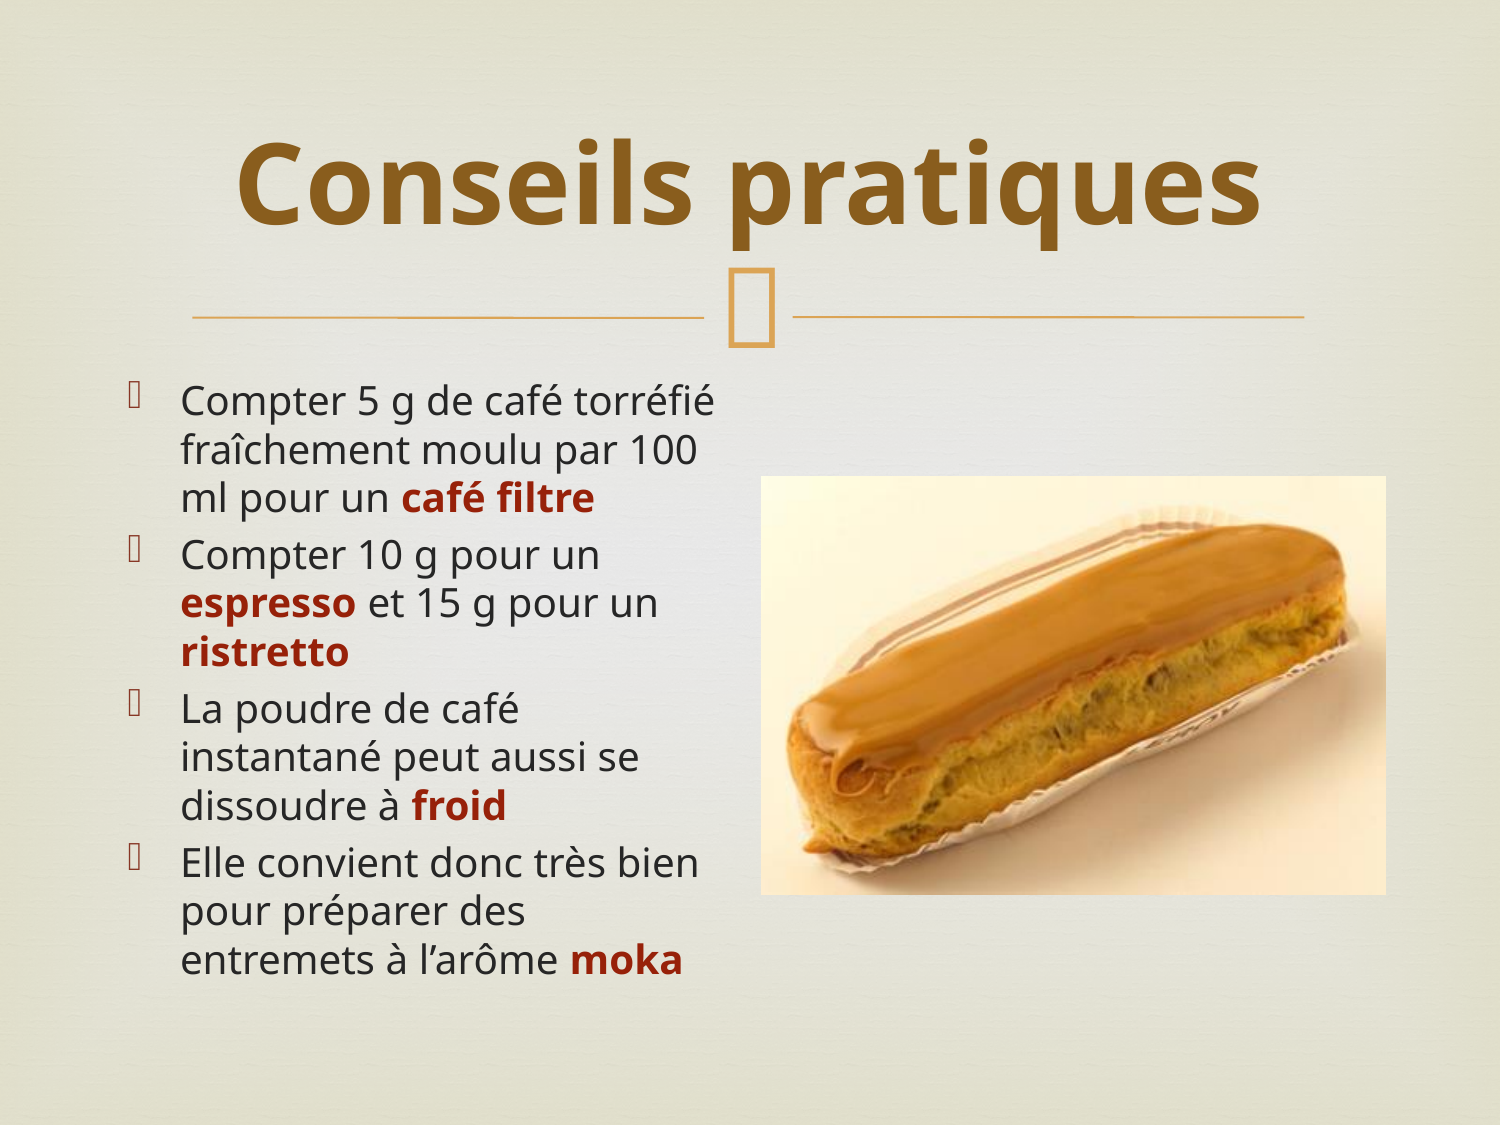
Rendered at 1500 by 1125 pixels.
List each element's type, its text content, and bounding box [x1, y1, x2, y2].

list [761, 366, 1387, 1004]
list Compter 5 g de café torréfié fraîchement moulu par 100 ml pour un café filtre Compter 10 g pour un espresso et 15 g pour un ristretto La poudre de café instantané peut aussi se dissoudre à froid Elle convient donc très bien pour préparer des entremets à l’arôme moka [112, 367, 737, 1004]
title Conseils pratiques [112, 93, 1386, 267]
